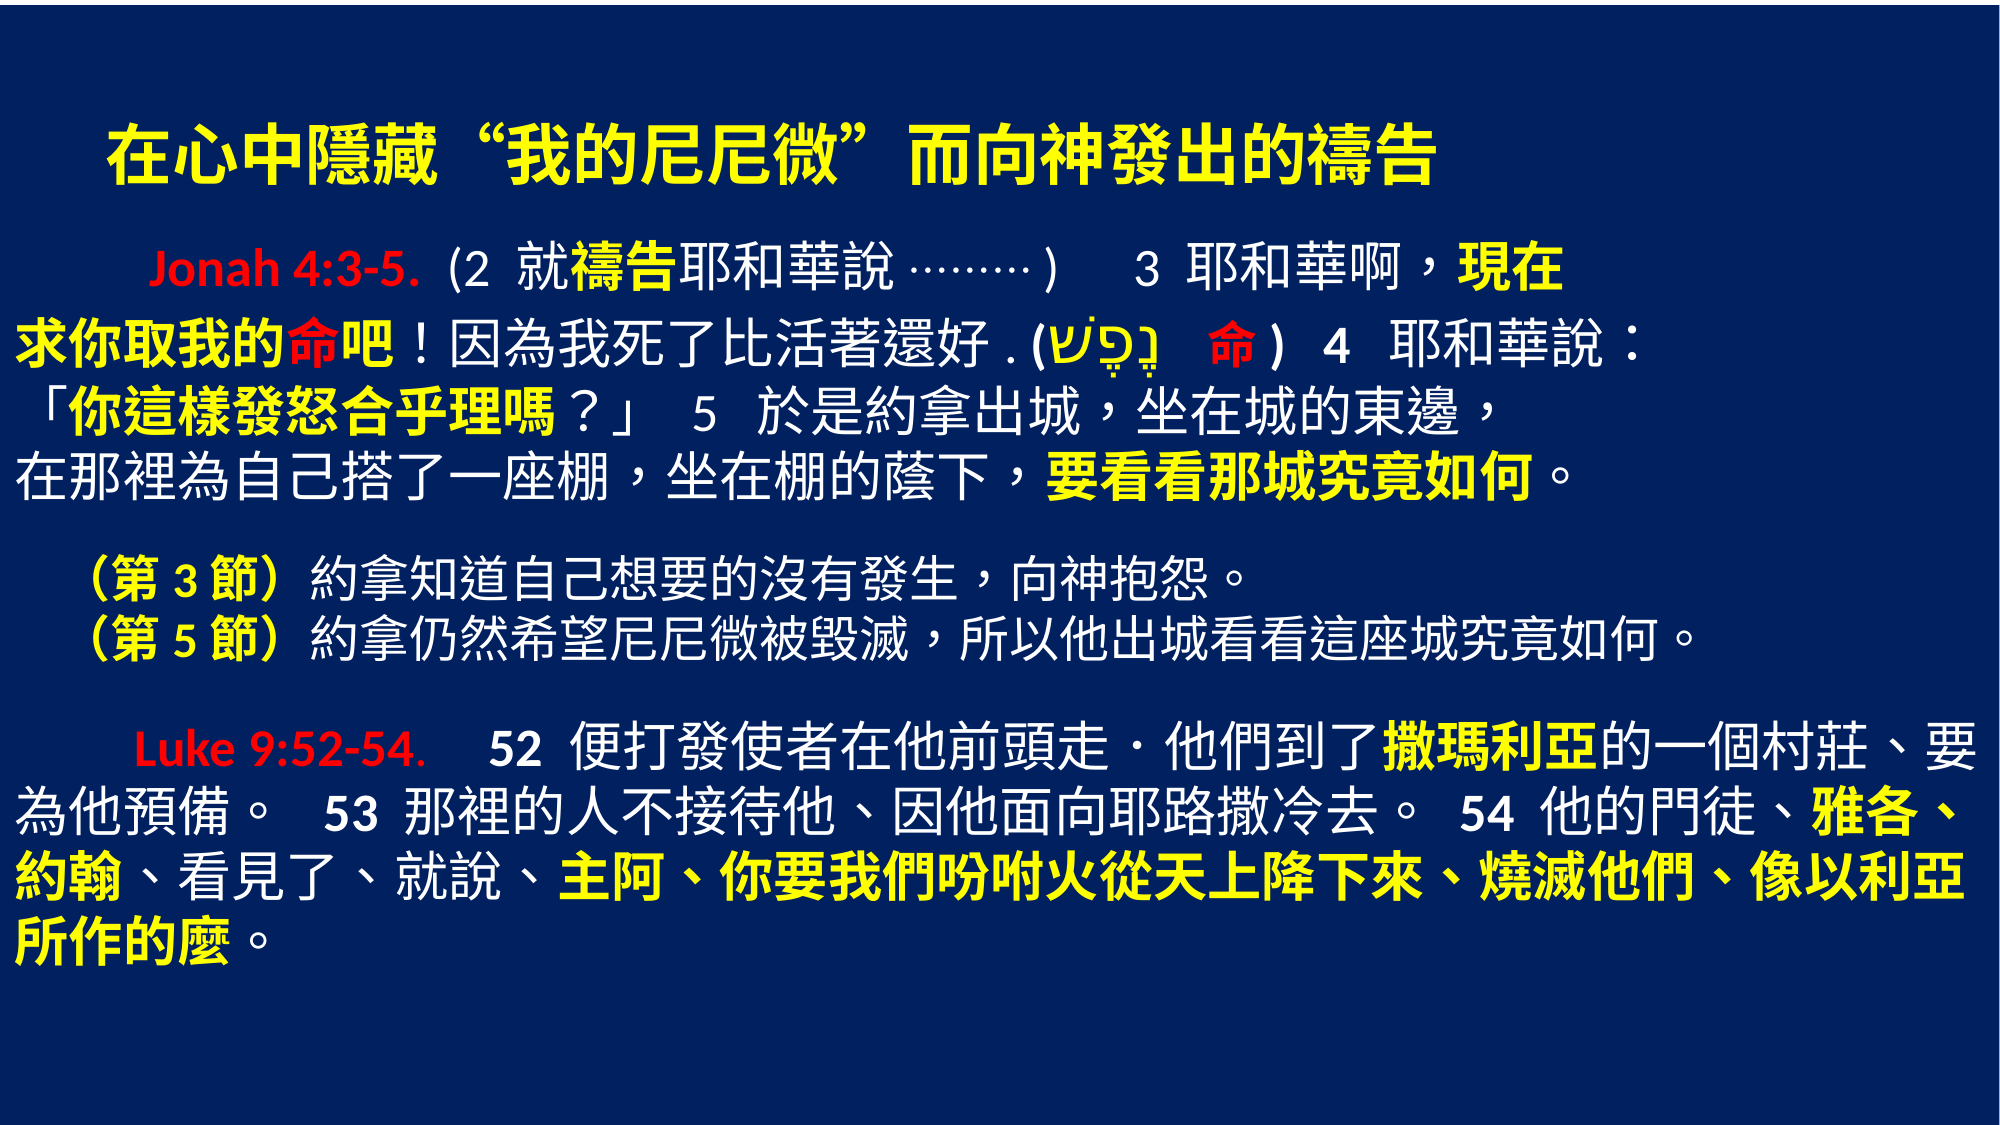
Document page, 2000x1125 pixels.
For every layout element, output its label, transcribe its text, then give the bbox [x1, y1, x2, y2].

text_box 在心中隱藏“我的尼尼微”而向神發出的禱告 Jonah 4:3-5. (2 就禱告耶和華說 ………) 3 耶和華啊，現在 求你取我的命吧！因為我死了比活著還好. (נֶפֶשׁ 命) 4 耶和華說： 「你這樣發怒合乎理嗎？」 5 於是約拿出城，坐在城的東邊， 在那裡為自己搭了一座棚，坐在棚的蔭下，要看看那城究竟如何。 （第3節）約拿知道自己想要的沒有發生，向神抱怨。 （第5節）約拿仍然希望尼尼微被毀滅，所以他出城看看這座城究竟如何。 Luke 9:52-54. 52 便打發使者在他前頭走．他們到了撒瑪利亞的一個村莊、要為他預備。 53 那裡的人不接待他、因他面向耶路撒冷去。 54 他的門徒、雅各、約翰、看見了、就說、主阿、你要我們吩咐火從天上降下來、燒滅他們、像以利亞所作的麼。 [0, 5, 2000, 1125]
